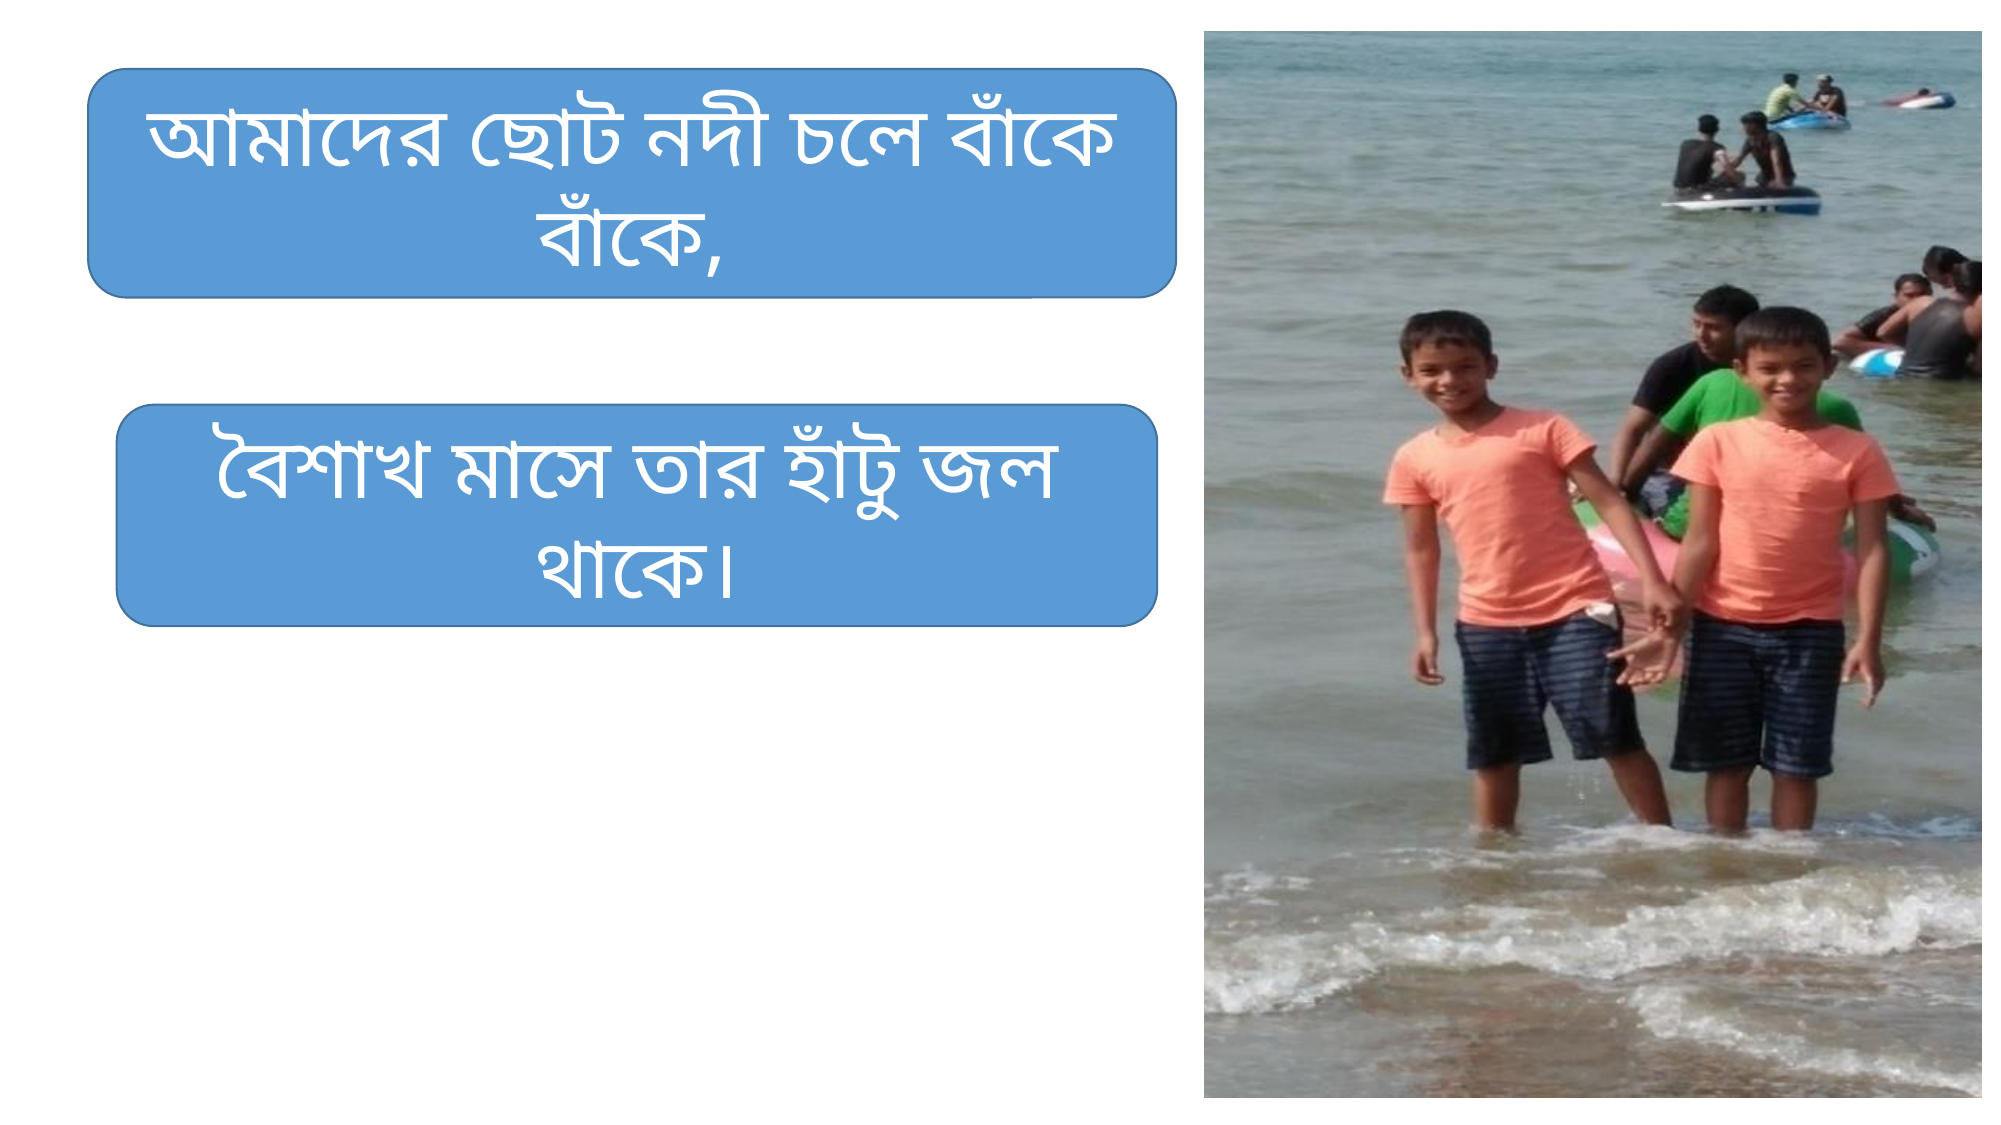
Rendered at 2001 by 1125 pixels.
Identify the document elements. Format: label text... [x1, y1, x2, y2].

picture [1204, 31, 1982, 1098]
text_box বৈশাখ মাসে তার হাঁটু জল থাকে। [115, 403, 1159, 628]
text_box আমাদের ছোট নদী চলে বাঁকে বাঁকে, [87, 67, 1178, 299]
